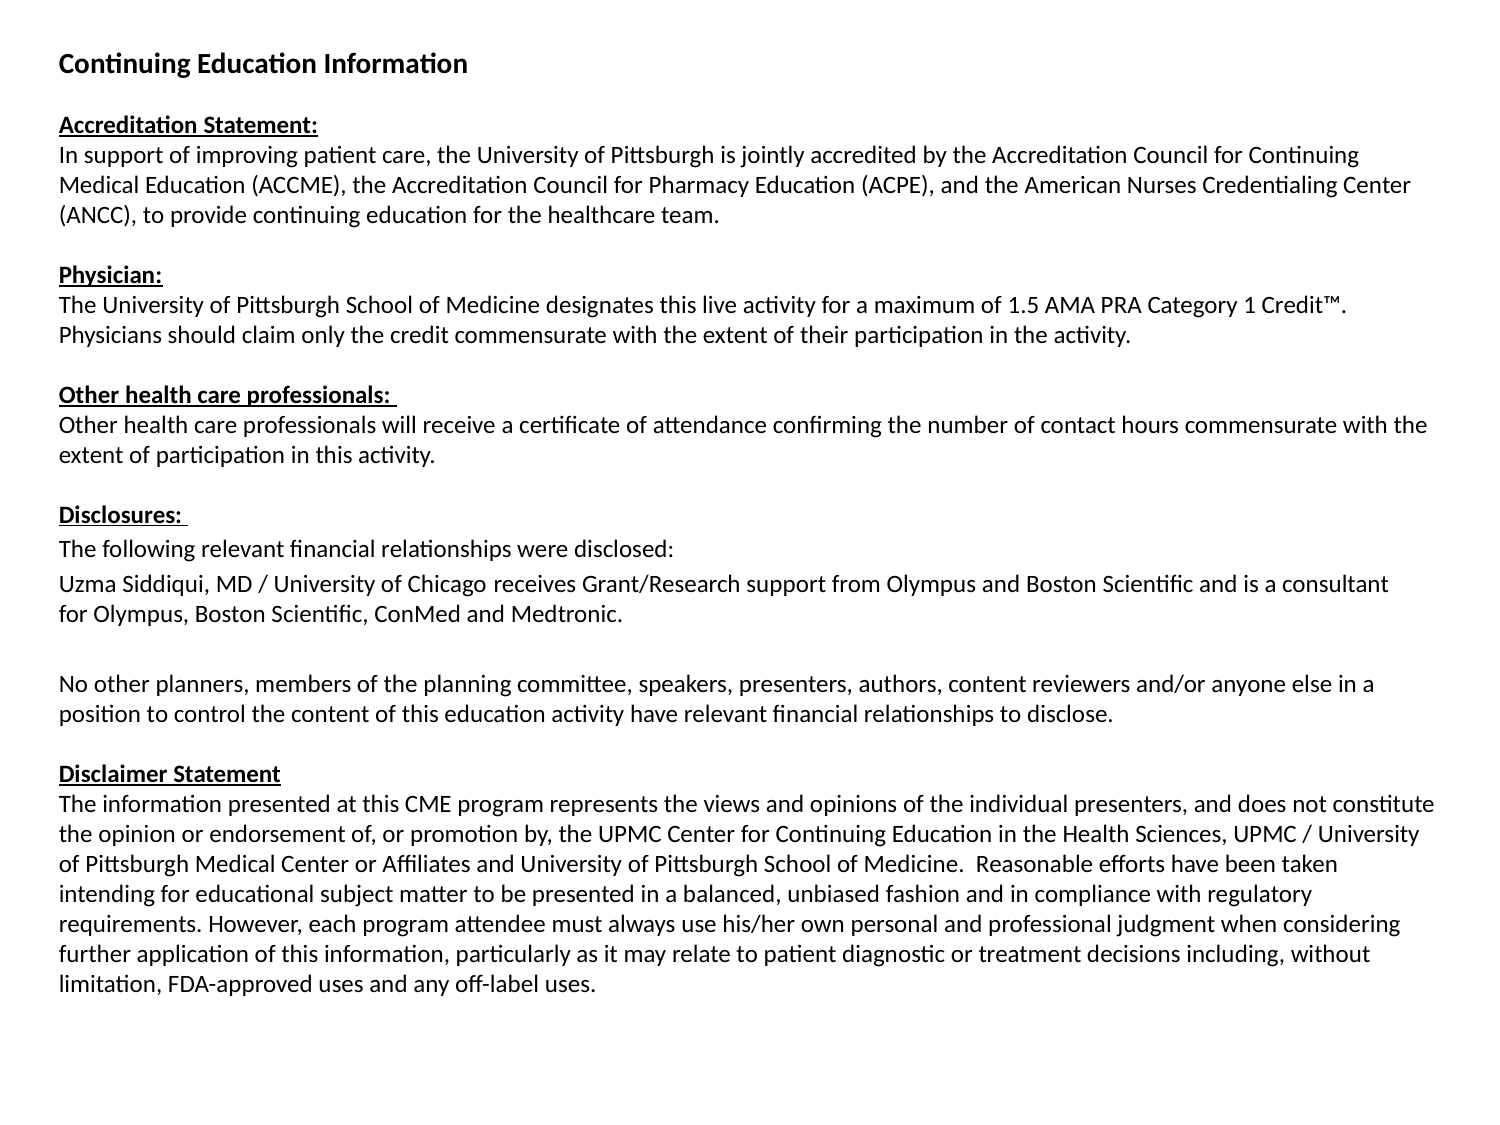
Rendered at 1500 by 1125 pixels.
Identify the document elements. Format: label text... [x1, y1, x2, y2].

subtitle Continuing Education Information Accreditation Statement: In support of improving patient care, the University of Pittsburgh is jointly accredited by the Accreditation Council for Continuing Medical Education (ACCME), the Accreditation Council for Pharmacy Education (ACPE), and the American Nurses Credentialing Center (ANCC), to provide continuing education for the healthcare team. Physician: The University of Pittsburgh School of Medicine designates this live activity for a maximum of 1.5 AMA PRA Category 1 Credit™. Physicians should claim only the credit commensurate with the extent of their participation in the activity. Other health care professionals: Other health care professionals will receive a certificate of attendance confirming the number of contact hours commensurate with the extent of participation in this activity. Disclosures: The following relevant financial relationships were disclosed: Uzma Siddiqui, MD / University of Chicago receives Grant/Research support from Olympus and Boston Scientific and is a consultant for Olympus, Boston Scientific, ConMed and Medtronic. No other planners, members of the planning committee, speakers, presenters, authors, content reviewers and/or anyone else in a position to control the content of this education activity have relevant financial relationships to disclose. Disclaimer Statement The information presented at this CME program represents the views and opinions of the individual presenters, and does not constitute the opinion or endorsement of, or promotion by, the UPMC Center for Continuing Education in the Health Sciences, UPMC / University of Pittsburgh Medical Center or Affiliates and University of Pittsburgh School of Medicine. Reasonable efforts have been taken intending for educational subject matter to be presented in a balanced, unbiased fashion and in compliance with regulatory requirements. However, each program attendee must always use his/her own personal and professional judgment when considering further application of this information, particularly as it may relate to patient diagnostic or treatment decisions including, without limitation, FDA-approved uses and any off-label uses. [43, 36, 1457, 1089]
